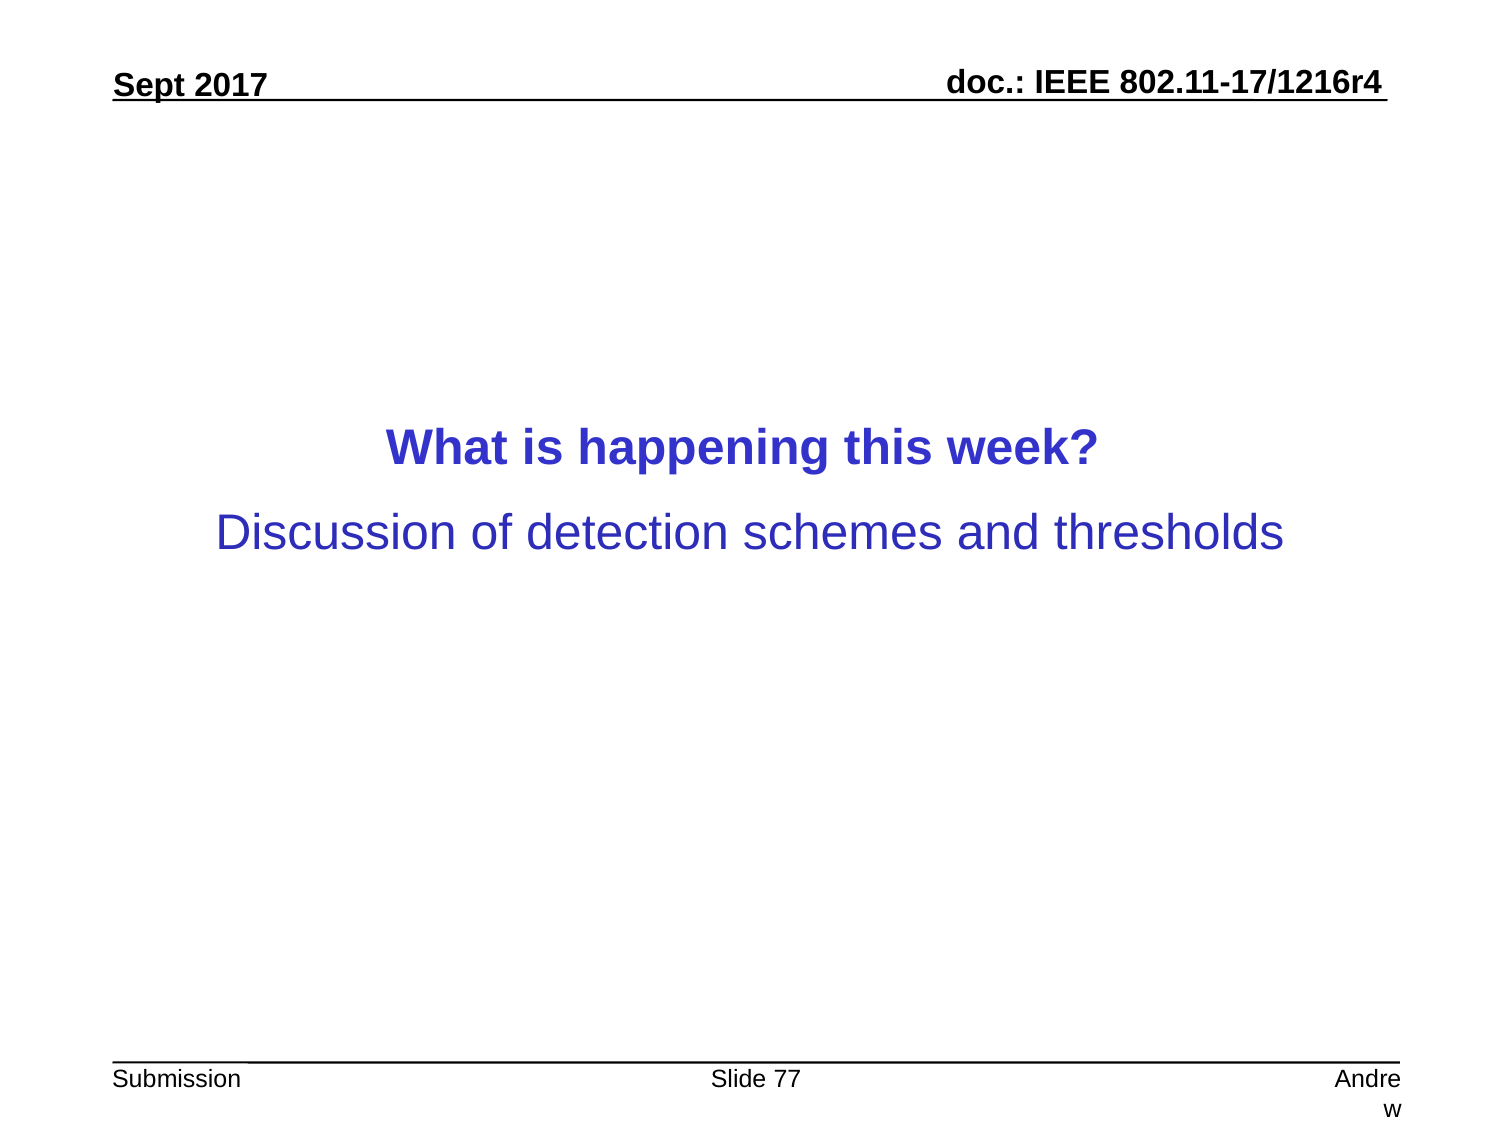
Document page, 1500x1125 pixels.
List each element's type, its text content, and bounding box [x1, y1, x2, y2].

list What is happening this week? Discussion of detection schemes and thresholds [112, 324, 1388, 650]
footer Andrew Myles, Cisco [1320, 1061, 1402, 1093]
slide_number Slide 77 [709, 1061, 803, 1093]
